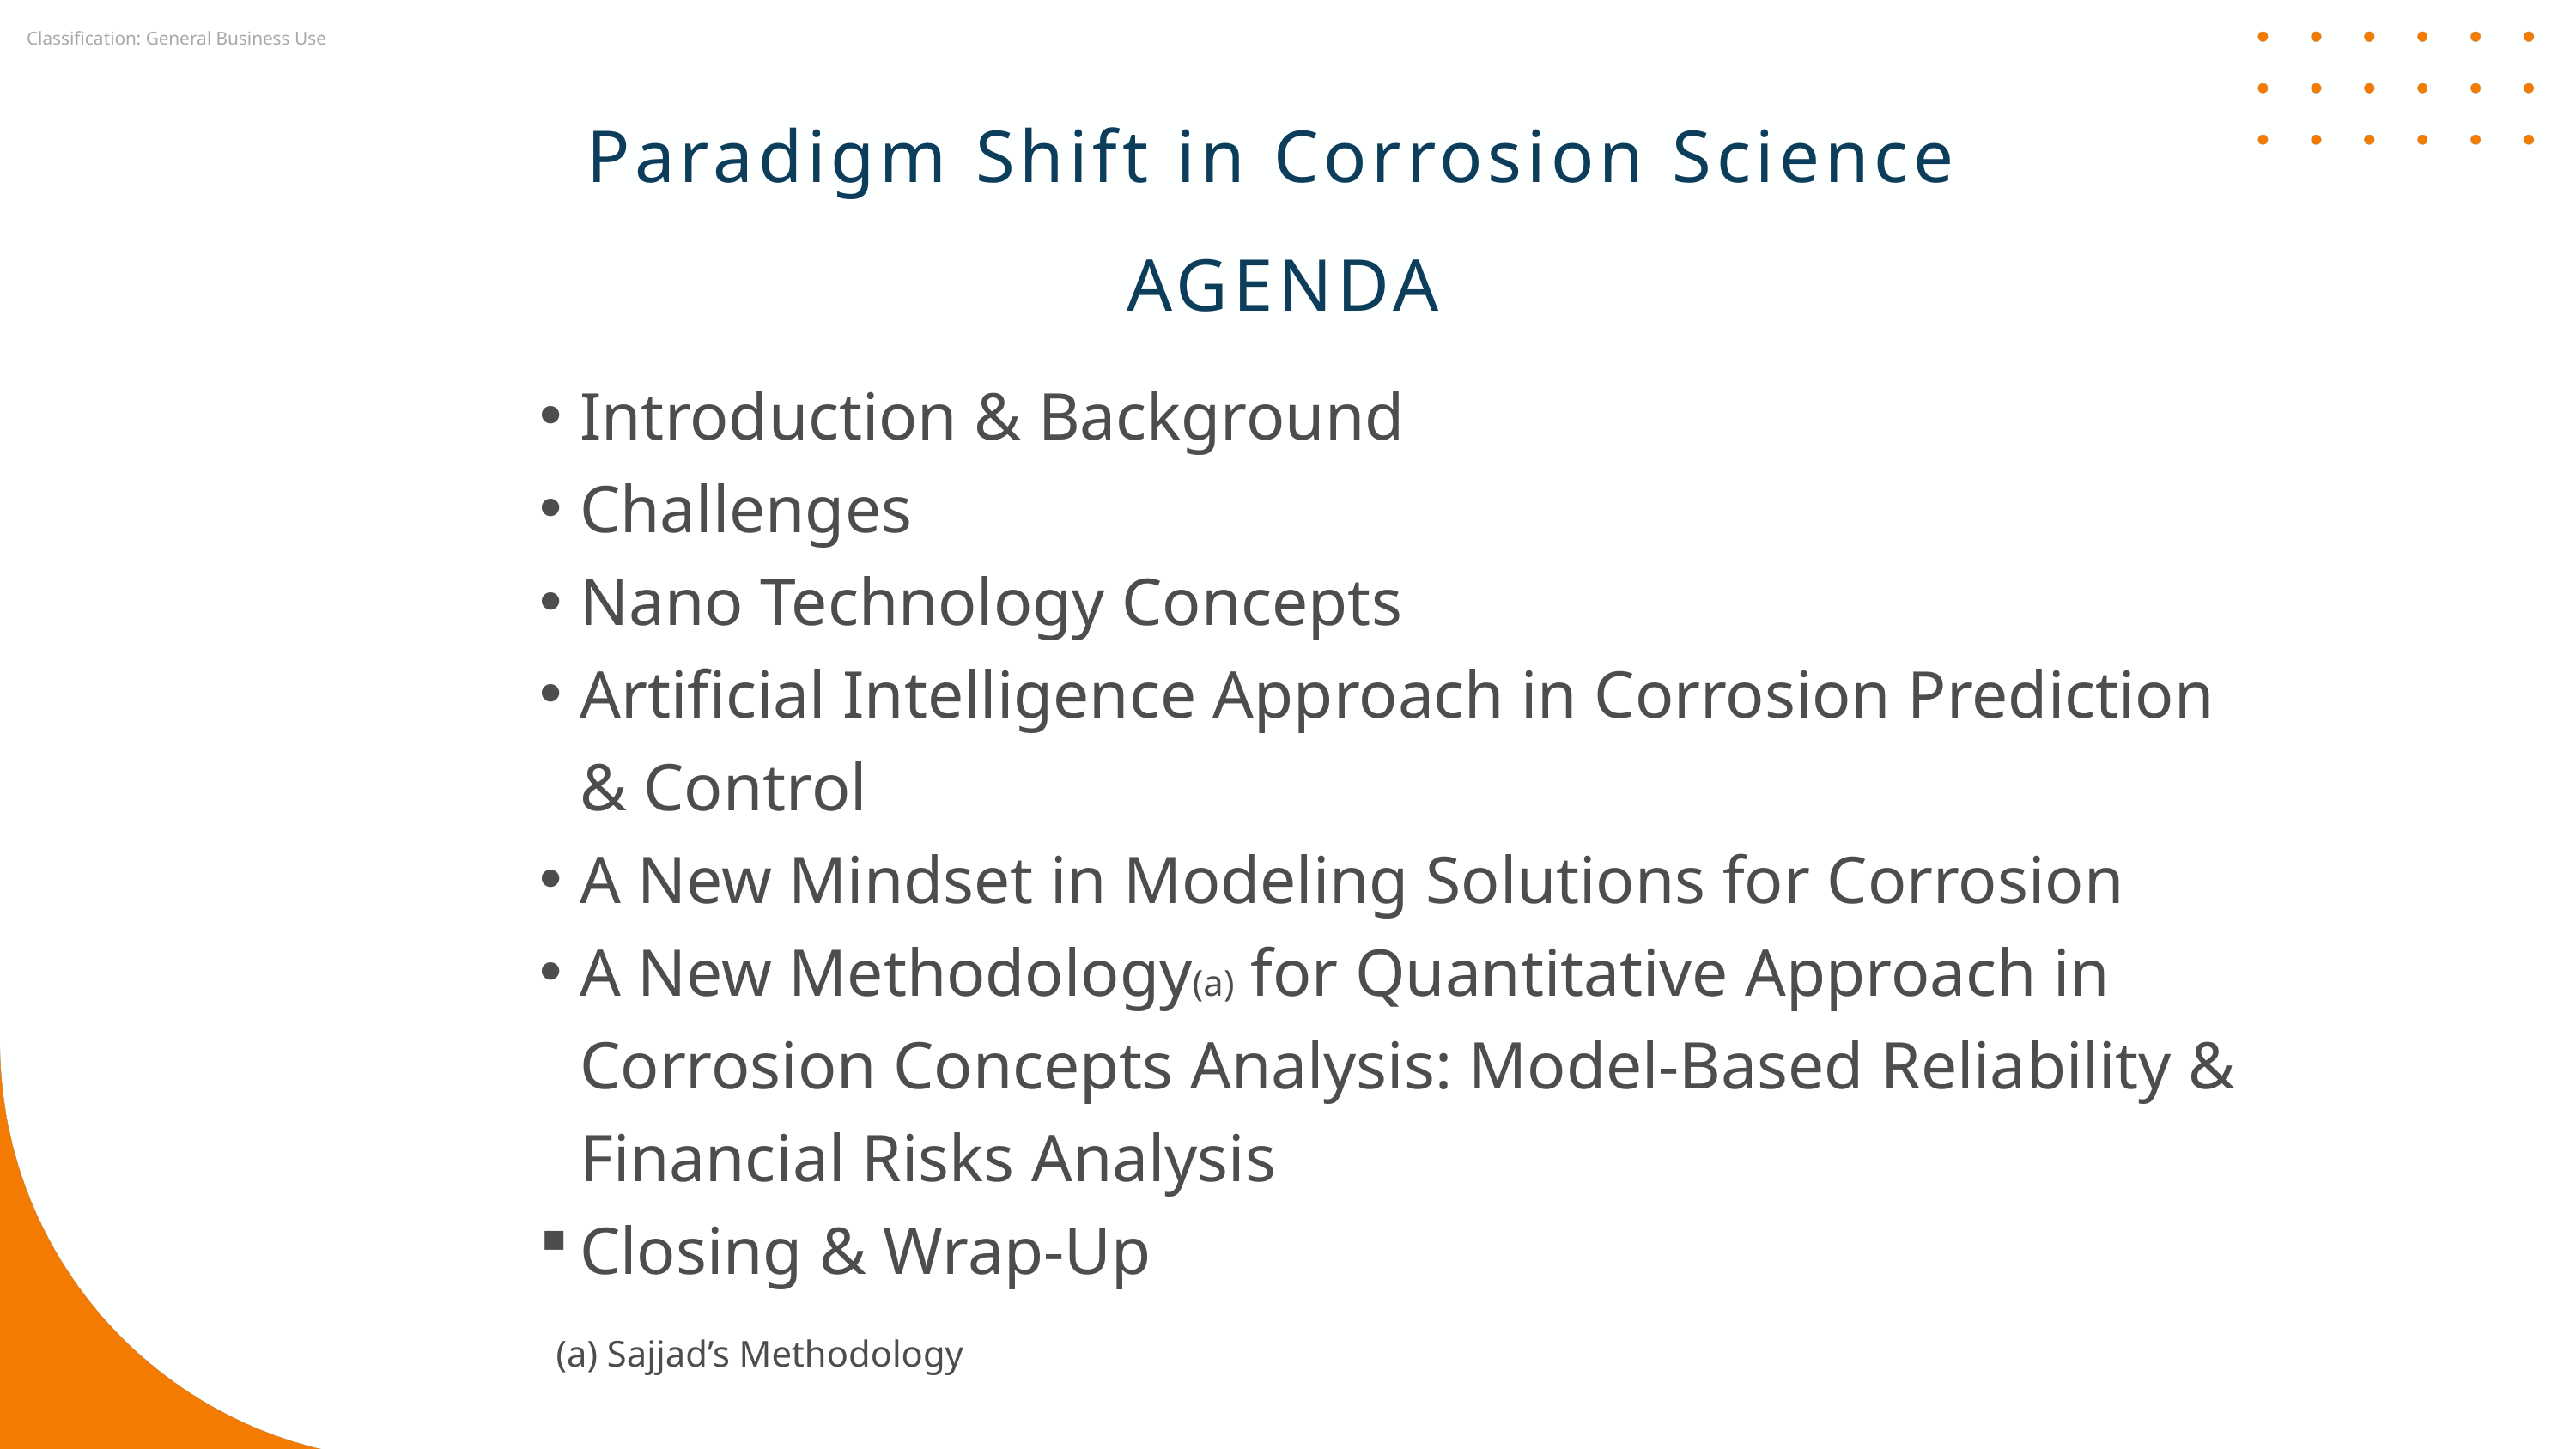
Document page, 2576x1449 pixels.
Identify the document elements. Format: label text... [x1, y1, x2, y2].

text_box [2257, 0, 2576, 145]
text_box Paradigm Shift in Corrosion Science AGENDA [283, 61, 2258, 552]
text_box [0, 1043, 417, 1449]
text_box Introduction & Background Challenges Nano Technology Concepts Artificial Intelligence Approach in Corrosion Prediction & Control A New Mindset in Modeling Solutions for Corrosion A New Methodology(a) for Quantitative Approach in Corrosion Concepts Analysis: Model-Based Reliability & Financial Risks Analysis Closing & Wrap-Up (a) Sajjad’s Methodology [526, 552, 2254, 1386]
